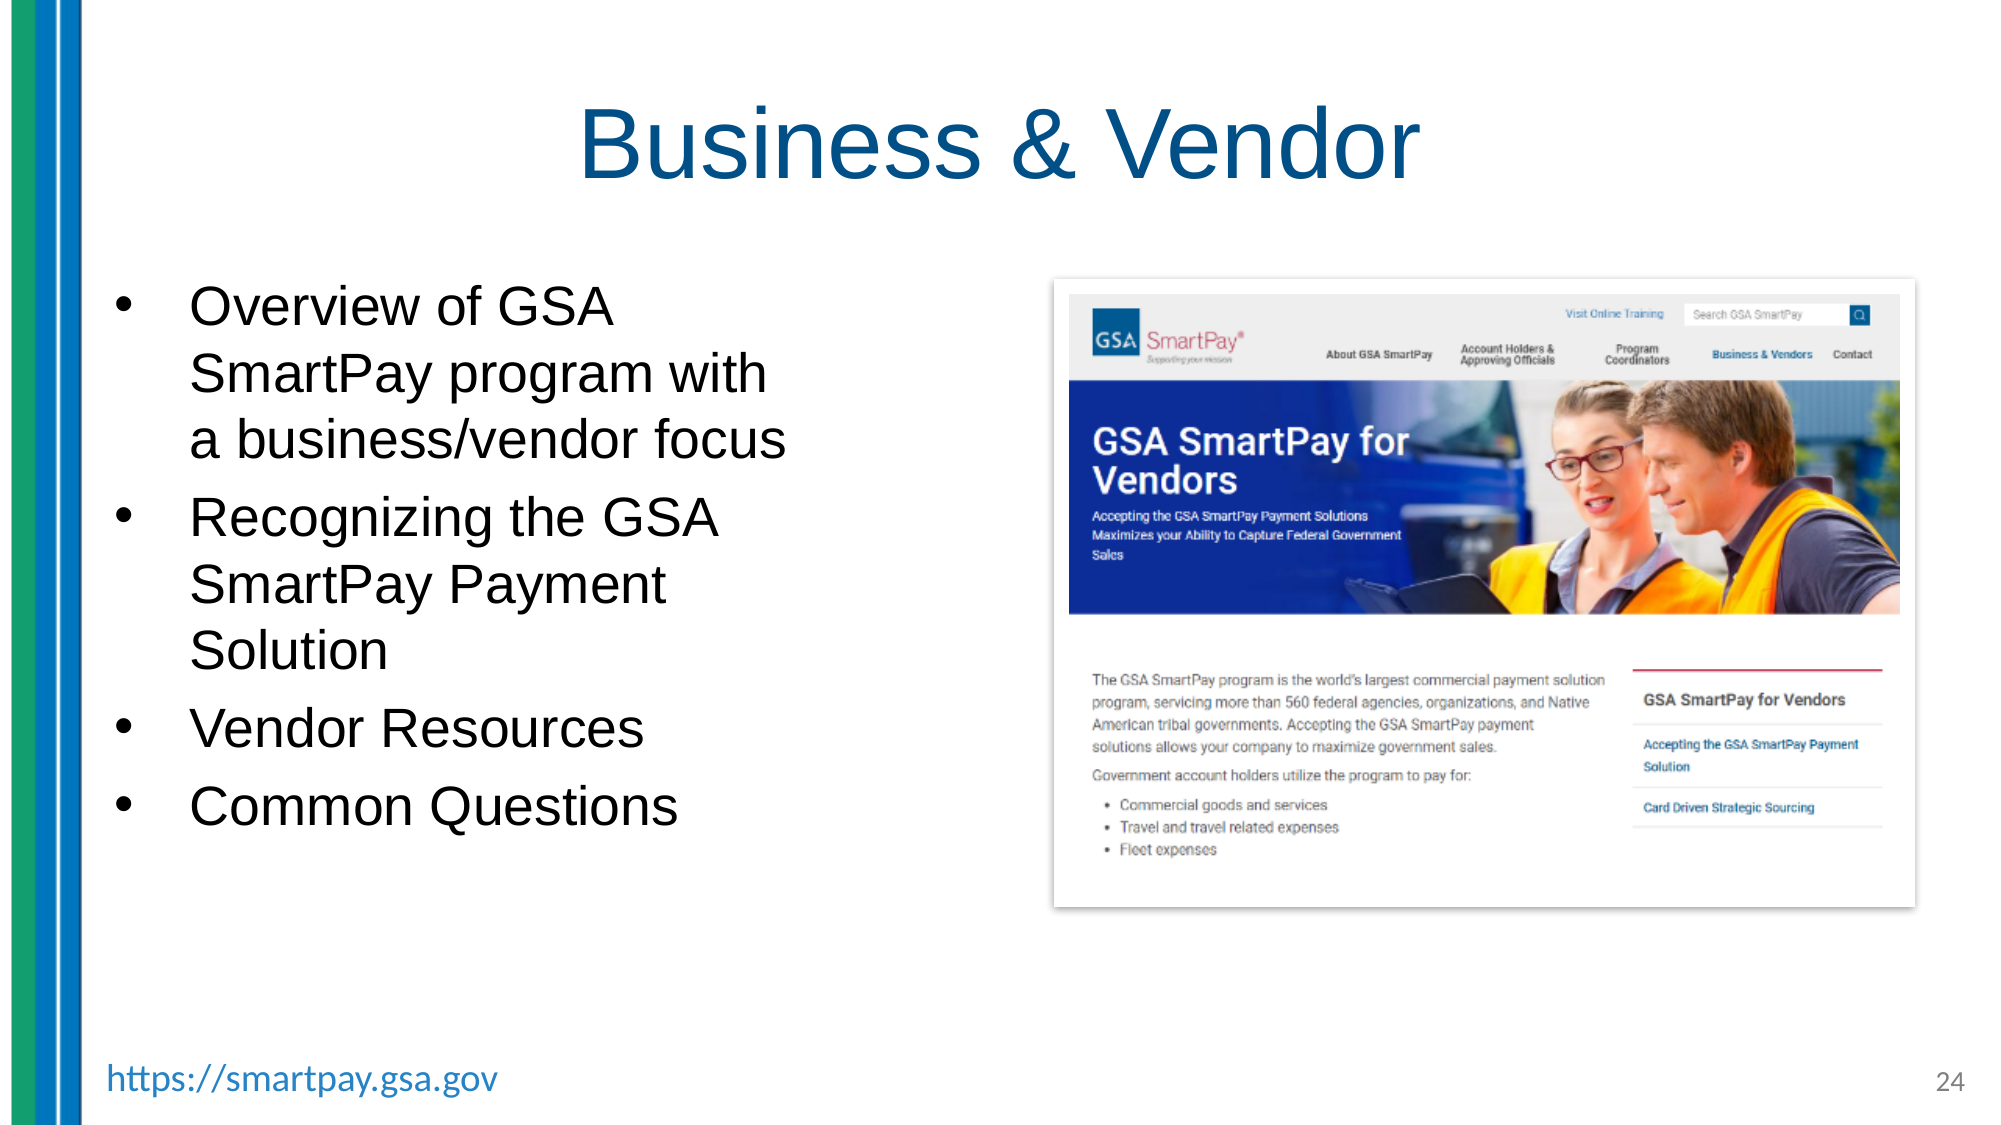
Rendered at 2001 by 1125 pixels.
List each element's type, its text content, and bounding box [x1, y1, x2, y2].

title Business & Vendor [99, 45, 1900, 233]
footer https://smartpay.gsa.gov [85, 1042, 720, 1103]
picture [0, 0, 35, 1125]
picture [38, 0, 2000, 1125]
list Overview of GSA SmartPay program with a business/vendor focus Recognizing the GSA SmartPay Payment Solution Vendor Resources Common Questions [99, 262, 817, 855]
